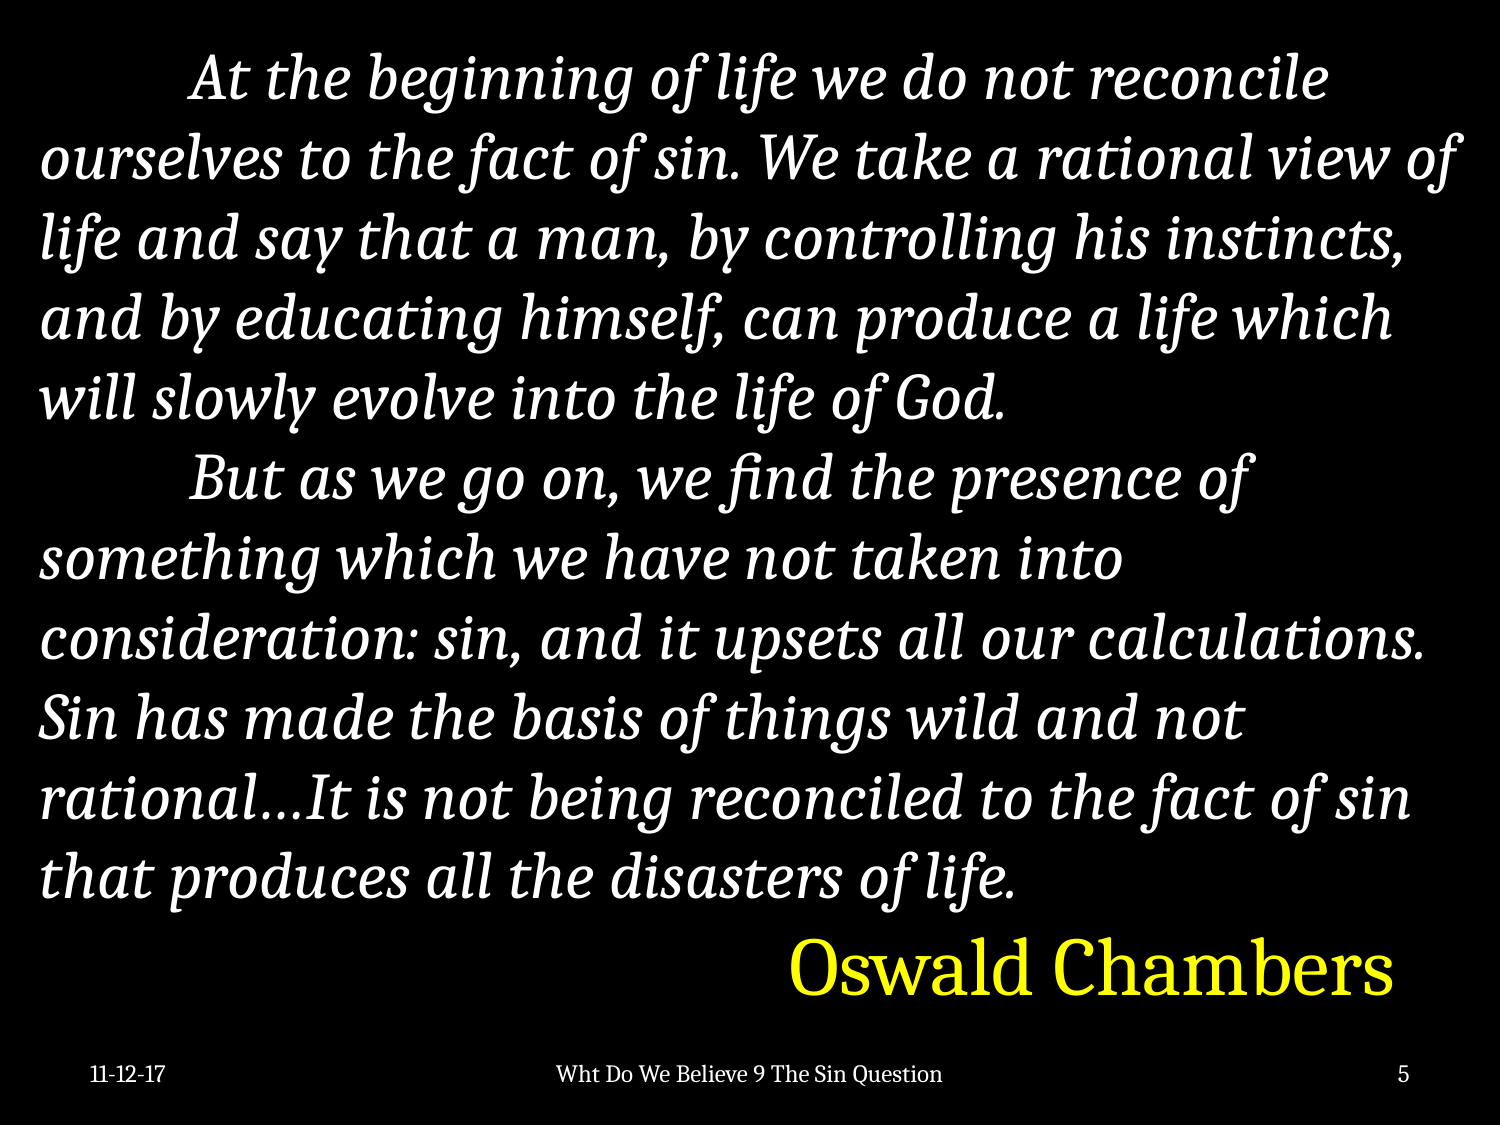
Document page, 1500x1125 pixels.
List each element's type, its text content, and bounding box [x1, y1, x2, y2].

slide_number 5 [1074, 1042, 1425, 1103]
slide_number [75, 1042, 425, 1103]
text_box At the beginning of life we do not reconcile ourselves to the fact of sin. We take a rational view of life and say that a man, by controlling his instincts, and by educating himself, can produce a life which will slowly evolve into the life of God. But as we go on, we find the presence of something which we have not taken into consideration: sin, and it upsets all our calculations. Sin has made the basis of things wild and not rational…It is not being reconciled to the fact of sin that produces all the disasters of life. Oswald Chambers [24, 25, 1488, 1020]
footer Wht Do We Believe 9 The Sin Question [512, 1042, 988, 1103]
